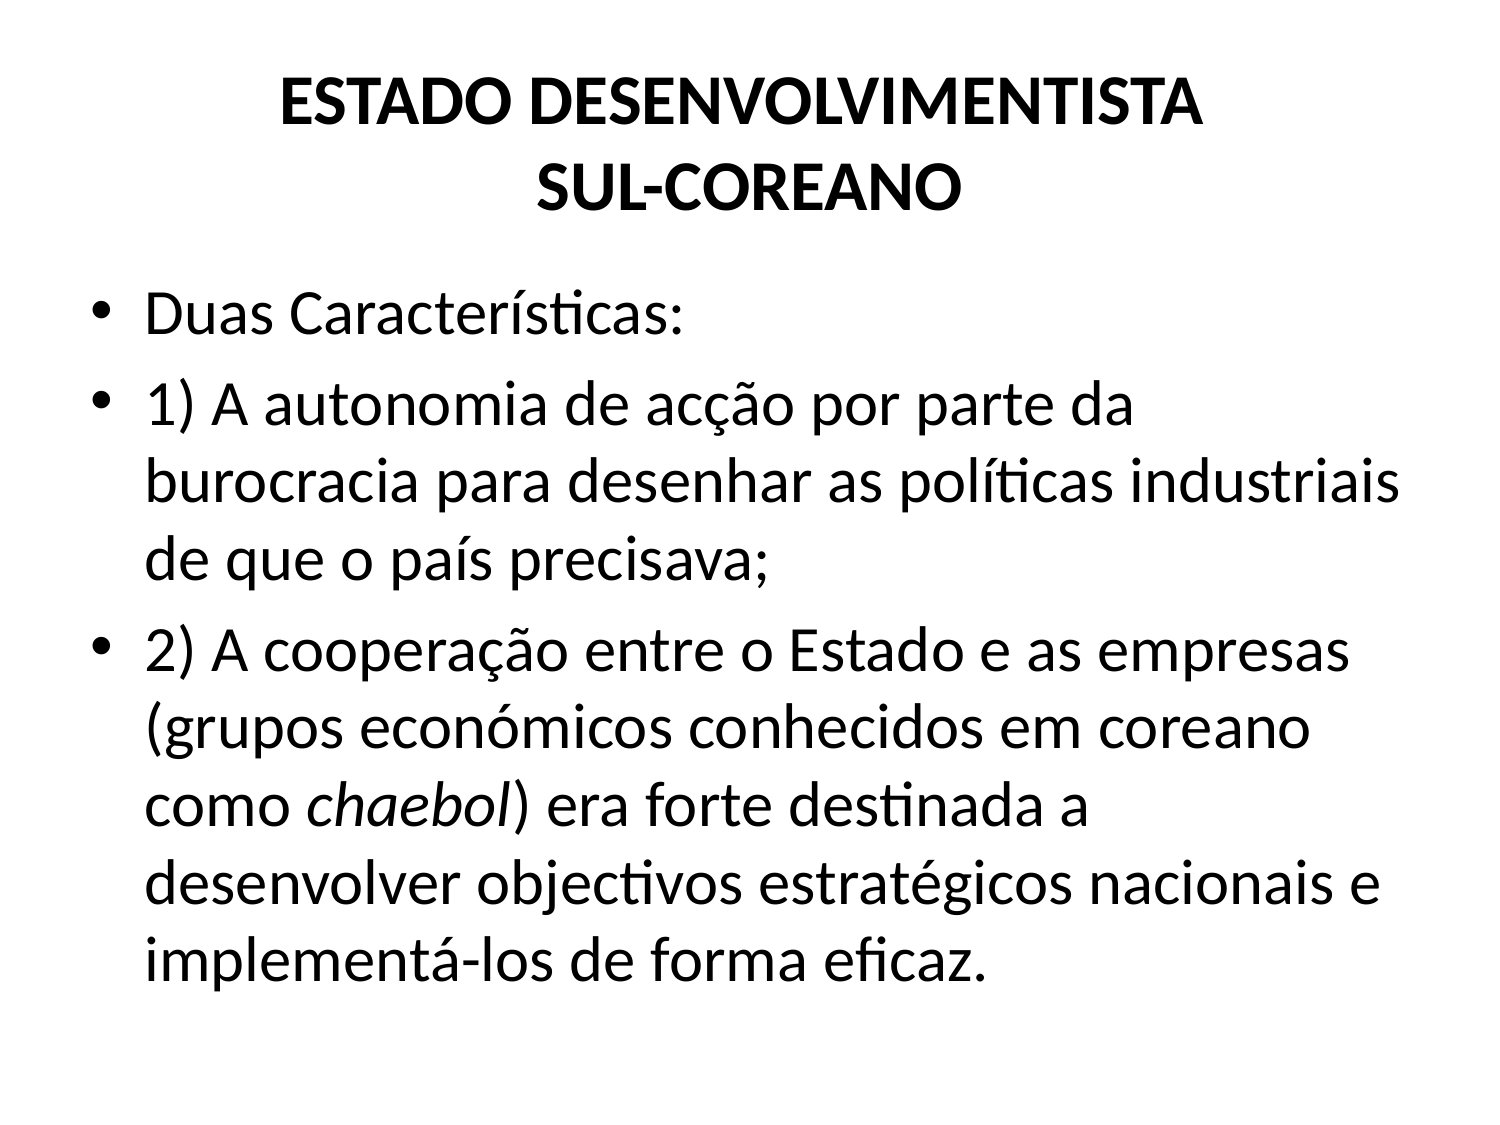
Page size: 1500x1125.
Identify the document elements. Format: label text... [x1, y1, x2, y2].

title ESTADO DESENVOLVIMENTISTA SUL-COREANO [75, 45, 1425, 233]
list Duas Características: 1) A autonomia de acção por parte da burocracia para desenhar as políticas industriais de que o país precisava; 2) A cooperação entre o Estado e as empresas (grupos económicos conhecidos em coreano como chaebol) era forte destinada a desenvolver objectivos estratégicos nacionais e implementá-los de forma eficaz. [75, 262, 1425, 1005]
